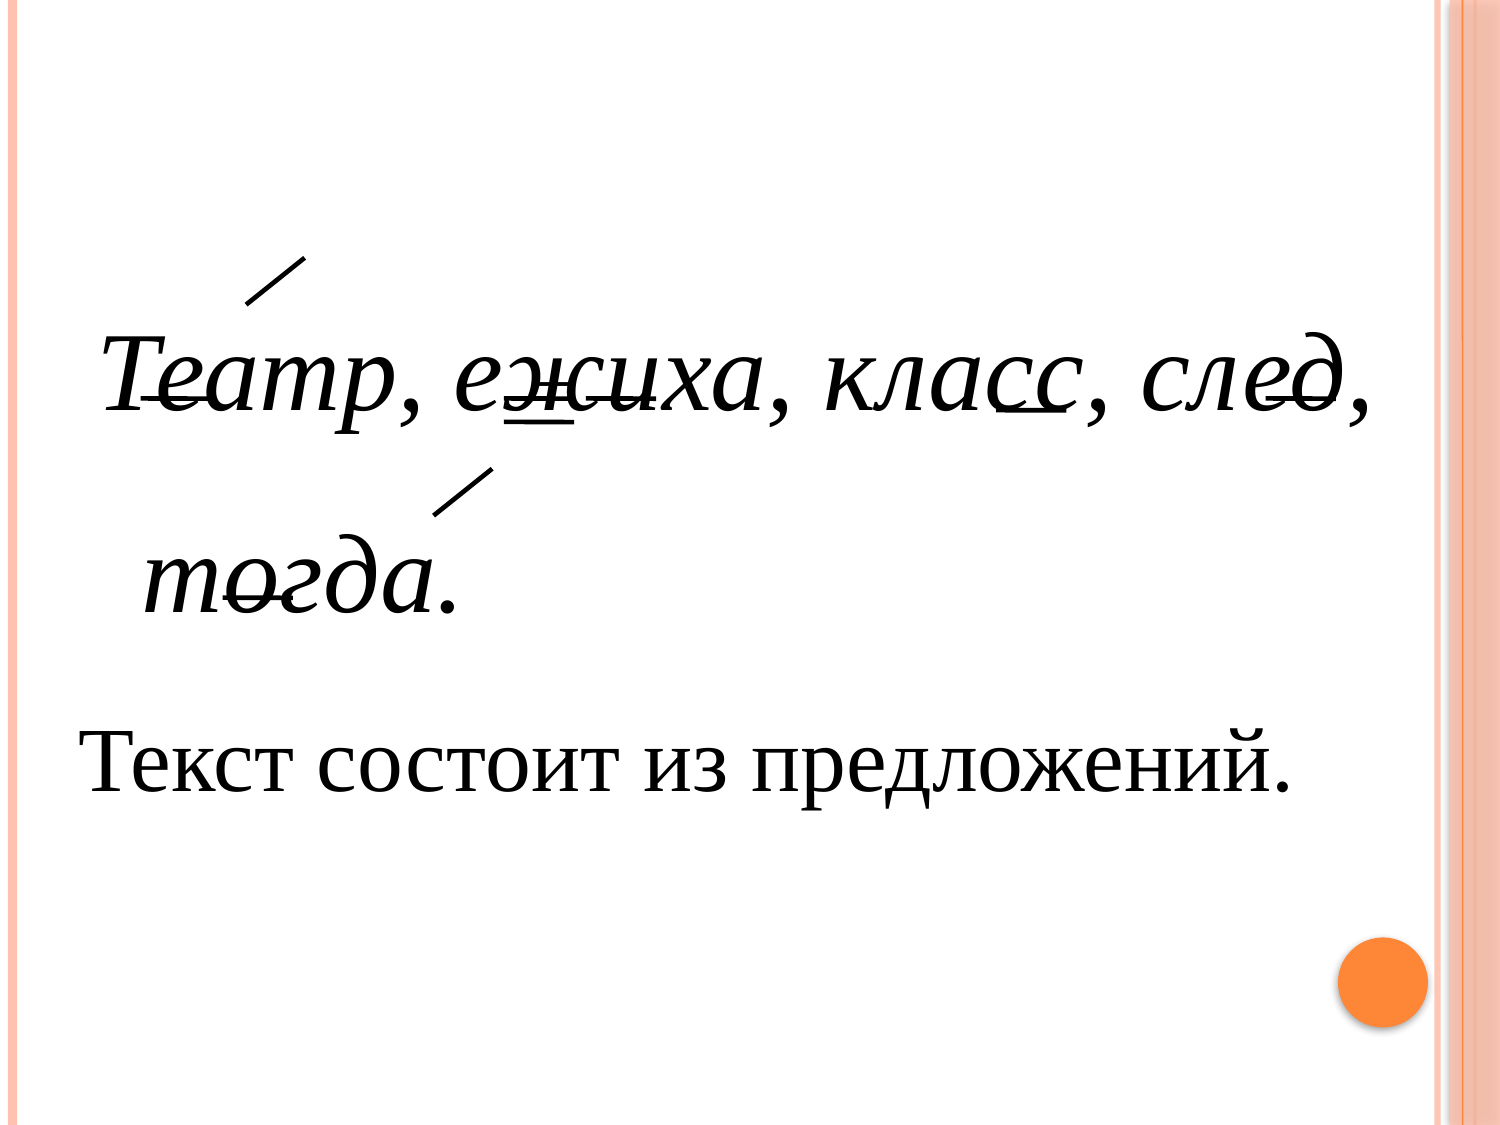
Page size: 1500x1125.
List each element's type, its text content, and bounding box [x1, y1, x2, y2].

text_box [432, 468, 493, 517]
list Театр, ежиха, класс, след, тогда. [82, 222, 1500, 966]
text_box Текст состоит из предложений. [63, 692, 1458, 818]
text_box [245, 257, 306, 306]
